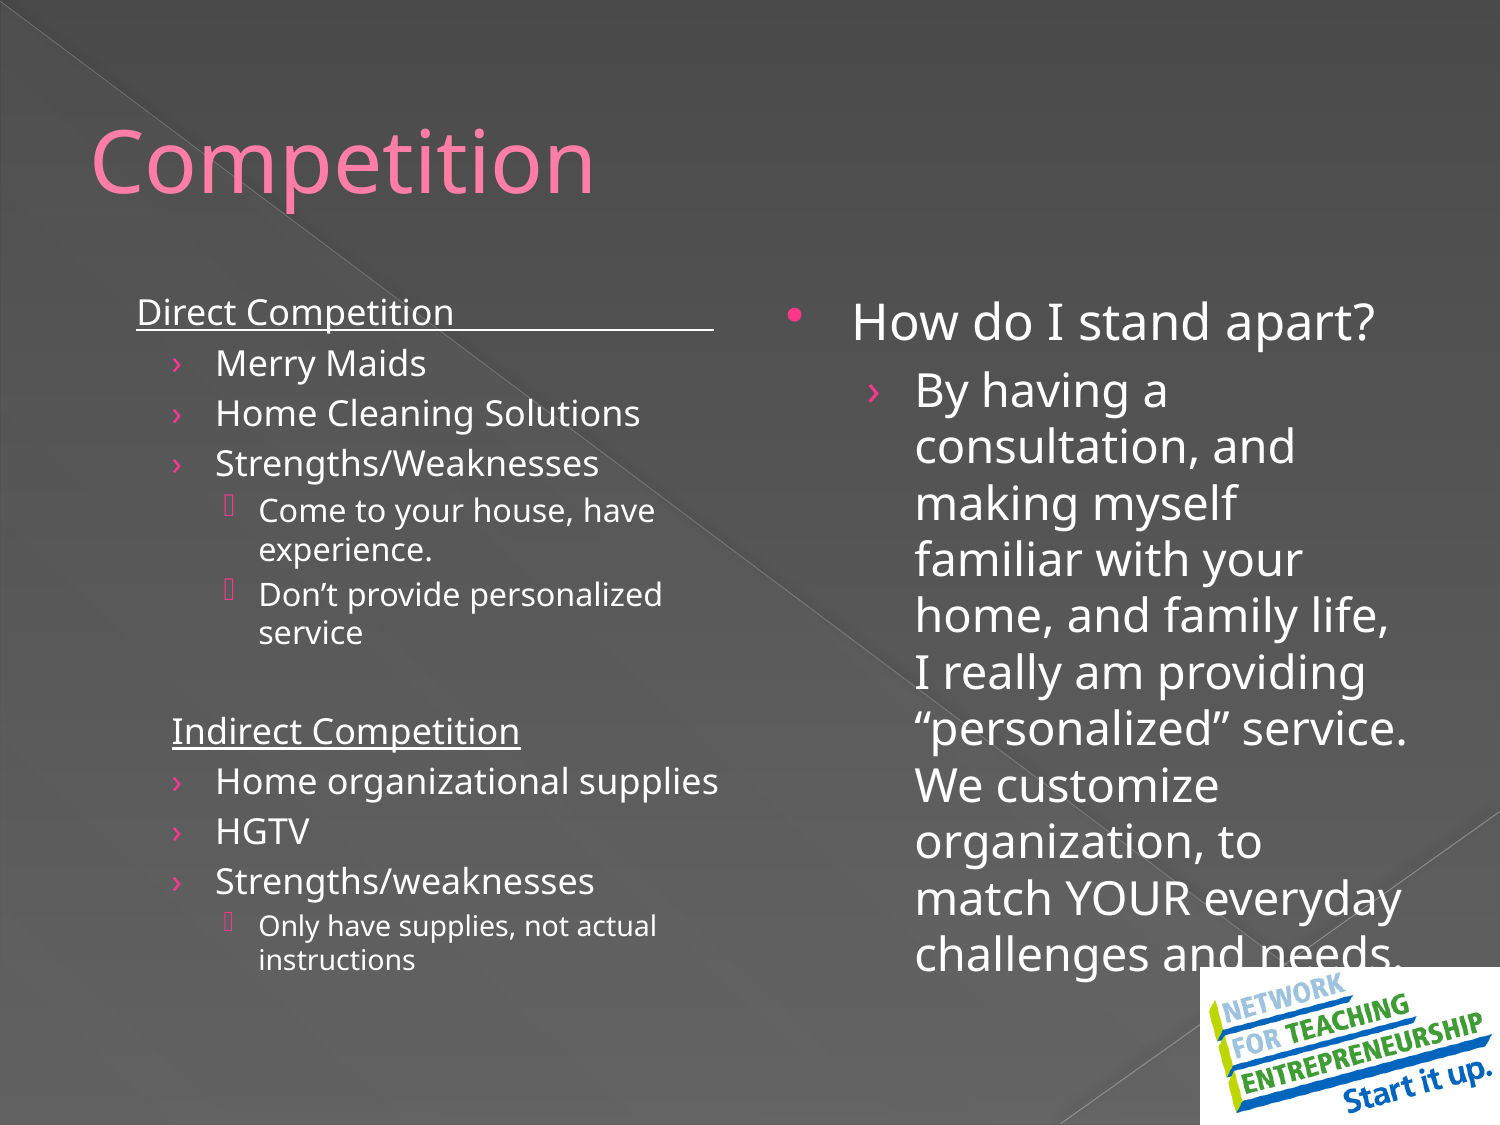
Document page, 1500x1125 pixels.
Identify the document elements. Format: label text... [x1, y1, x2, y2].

list How do I stand apart? By having a consultation, and making myself familiar with your home, and family life, I really am providing “personalized” service. We customize organization, to match YOUR everyday challenges and needs. [762, 282, 1425, 1025]
list Direct Competition Merry Maids Home Cleaning Solutions Strengths/Weaknesses Come to your house, have experience. Don’t provide personalized service Indirect Competition Home organizational supplies HGTV Strengths/weaknesses Only have supplies, not actual instructions [75, 282, 738, 1025]
picture [1199, 966, 1500, 1125]
title Competition [75, 43, 1425, 274]
